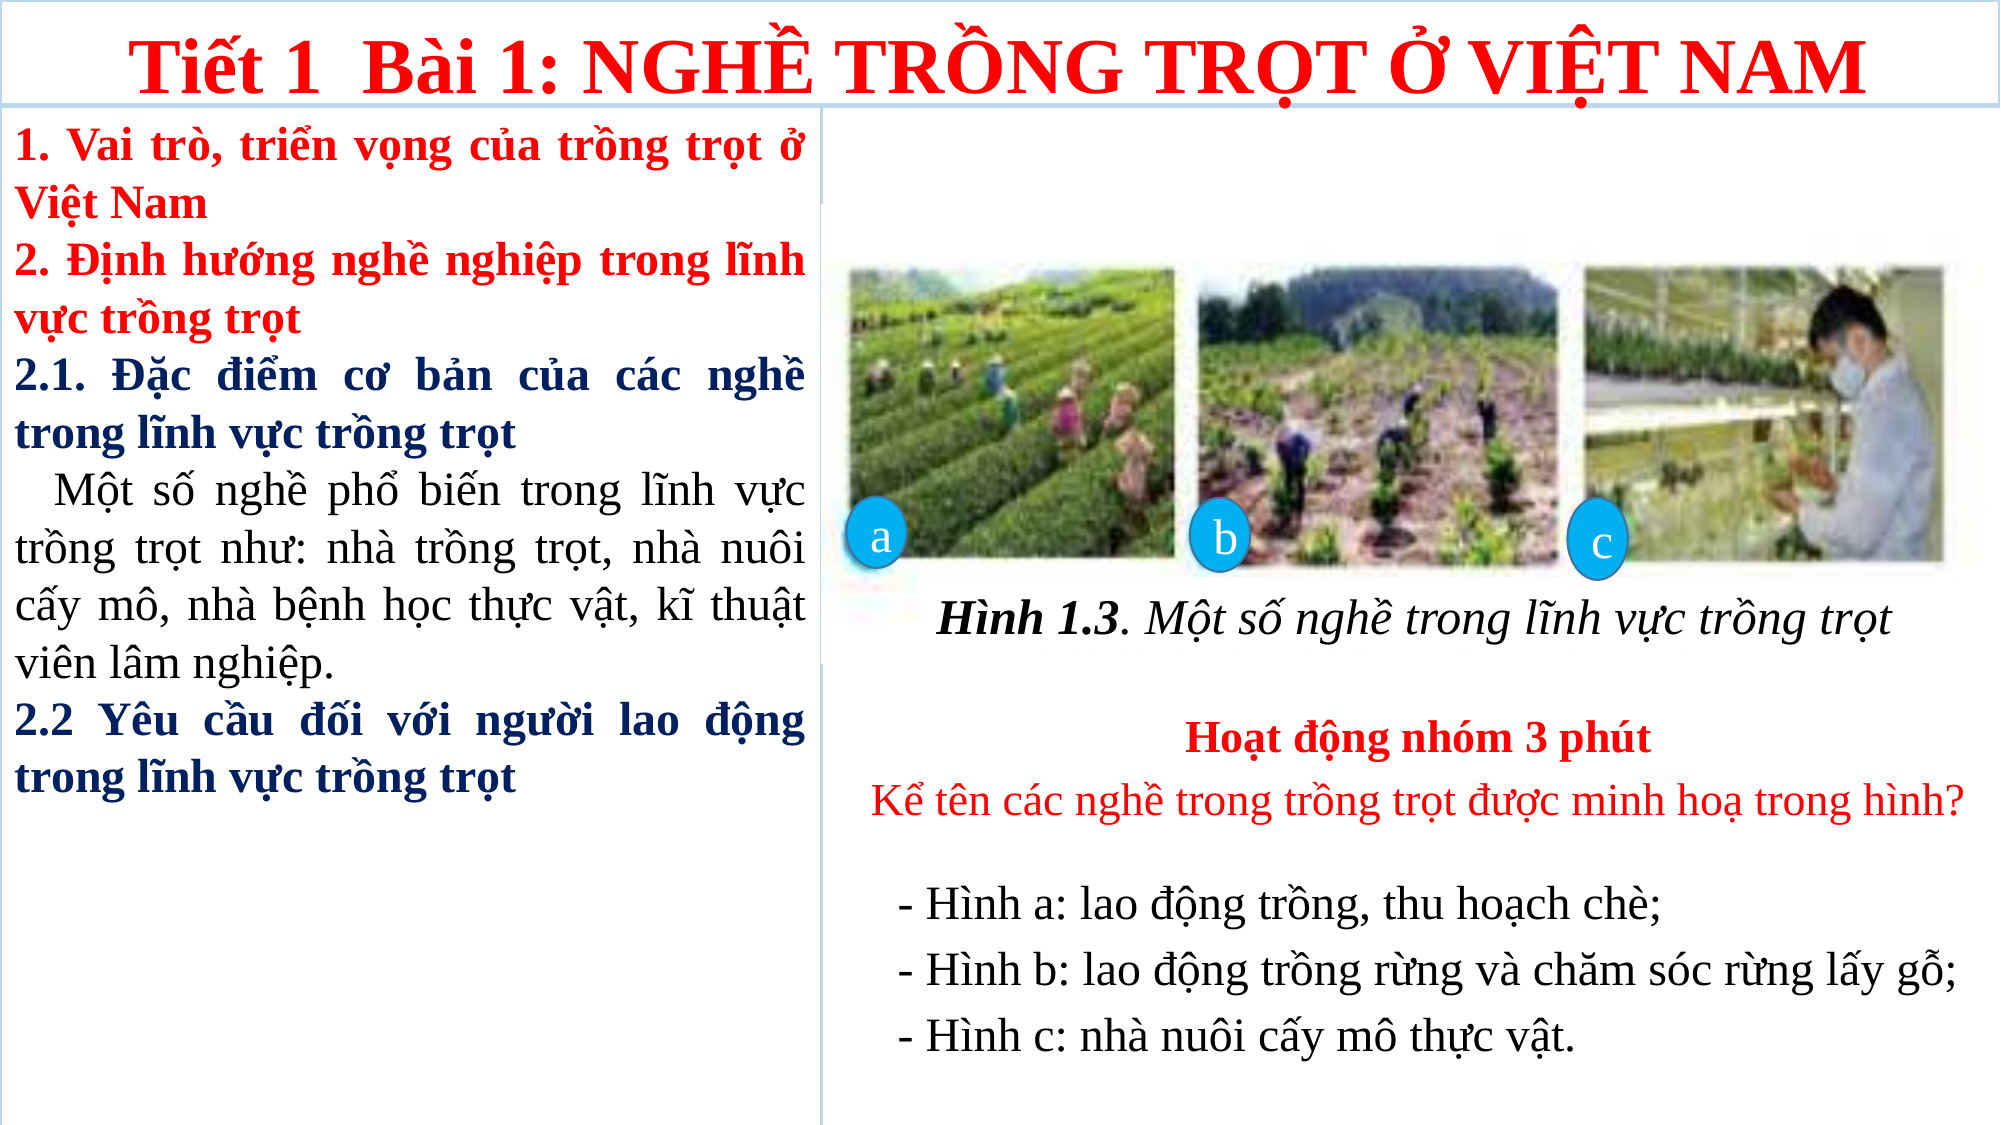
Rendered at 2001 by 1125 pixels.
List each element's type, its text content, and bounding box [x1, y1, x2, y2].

text_box [0, 0, 2000, 106]
text_box - Hình a: lao động trồng, thu hoạch chè; - Hình b: lao động trồng rừng và chăm sóc rừng lấy gỗ; - Hình c: nhà nuôi cấy mô thực vật. [868, 855, 1989, 1069]
text_box Hoạt động nhóm 3 phút Kể tên các nghề trong trồng trọt được minh hoạ trong hình? [821, 690, 2000, 832]
text_box Tiết 1 Bài 1: NGHỀ TRỒNG TRỌT Ở VIỆT NAM [114, 6, 1982, 117]
picture [821, 204, 2000, 664]
text_box 1. Vai trò, triển vọng của trồng trọt ở Việt Nam 2. Định hướng nghề nghiệp trong lĩnh vực trồng trọt 2.1. Đặc điểm cơ bản của các nghề trong lĩnh vực trồng trọt Một số nghề phổ biến trong lĩnh vực trồng trọt như: nhà trồng trọt, nhà nuôi cấy mô, nhà bệnh học thực vật, kĩ thuật viên lâm nghiệp. 2.2 Yêu cầu đối với người lao động trong lĩnh vực trồng trọt [0, 105, 822, 1125]
